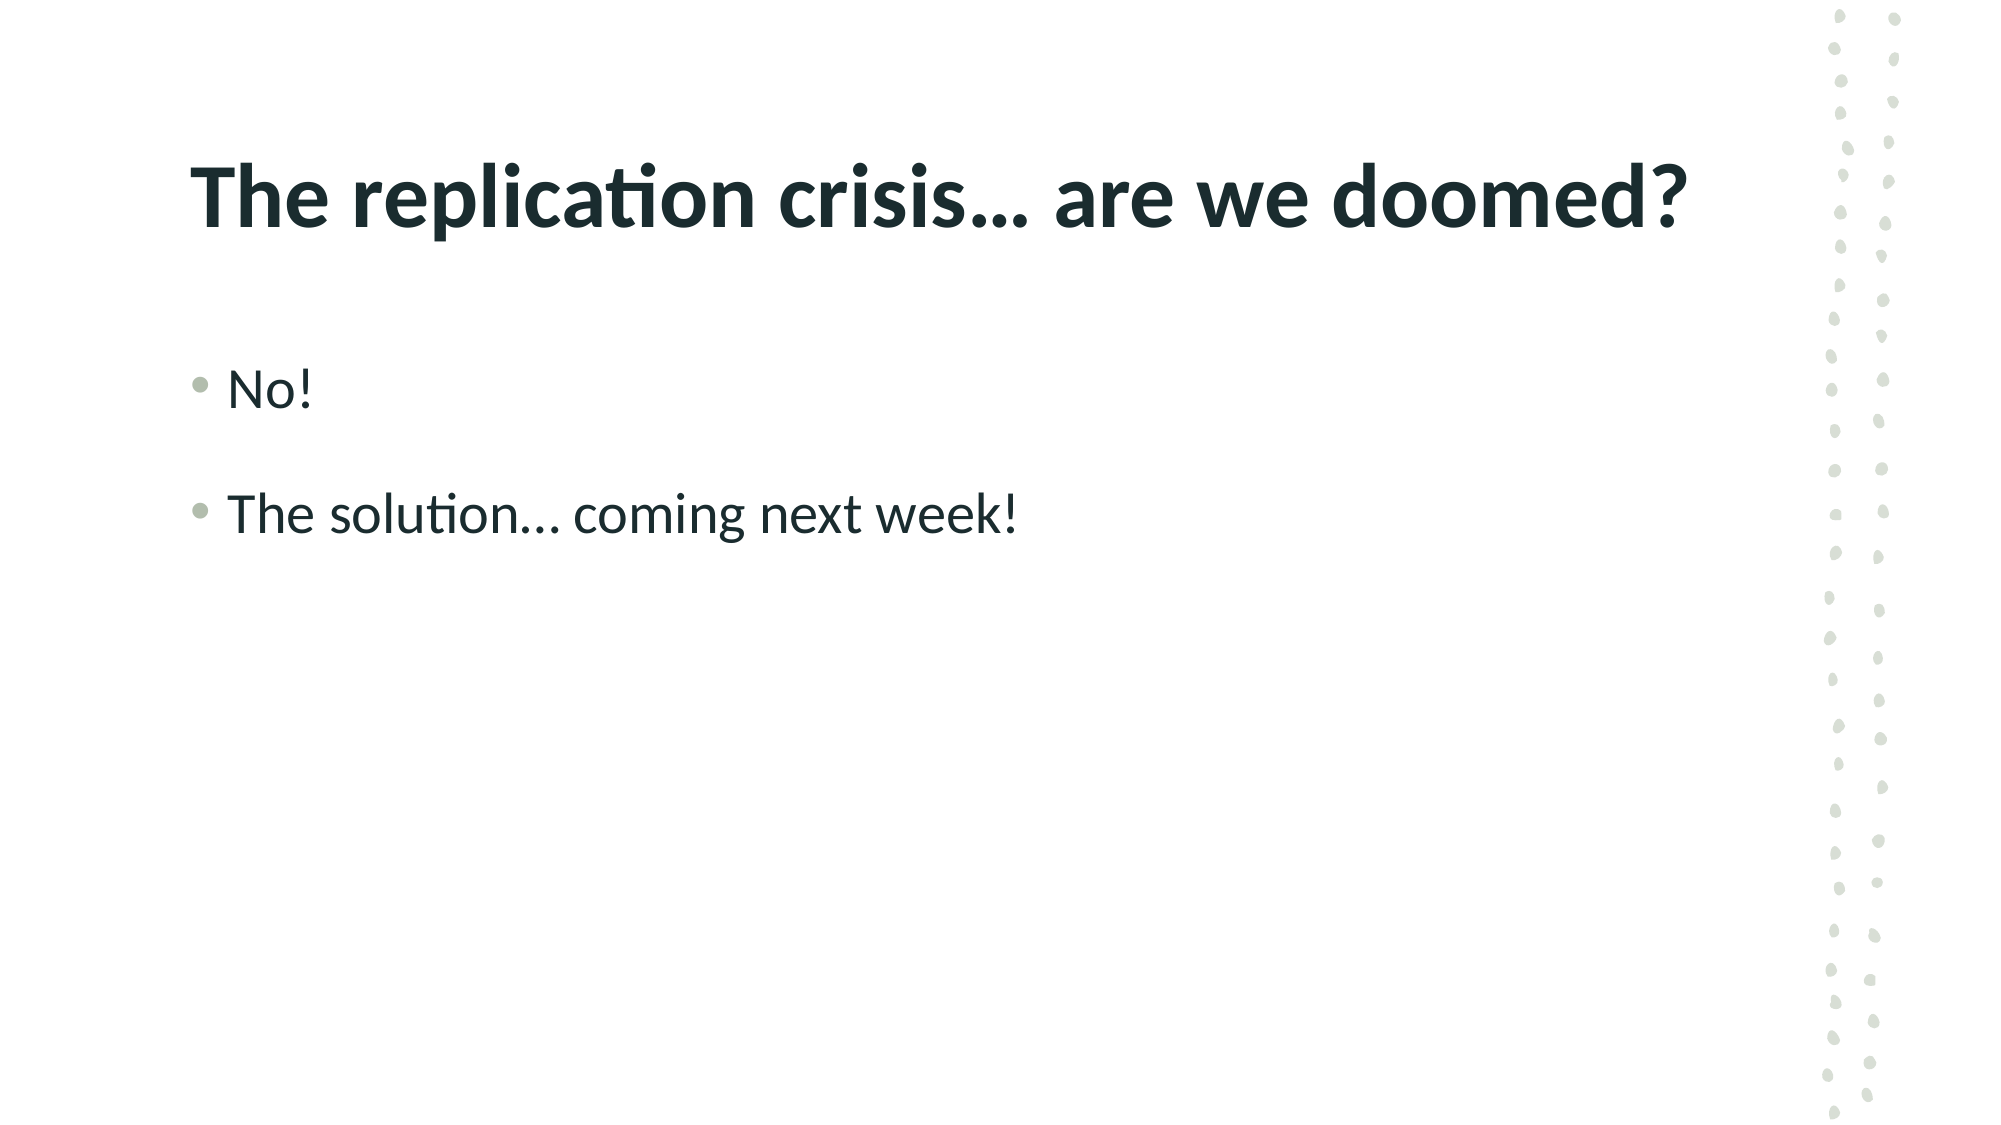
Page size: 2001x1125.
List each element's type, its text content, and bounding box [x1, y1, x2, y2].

title The replication crisis… are we doomed? [175, 82, 1756, 300]
list No! The solution… coming next week! [175, 307, 1756, 1022]
